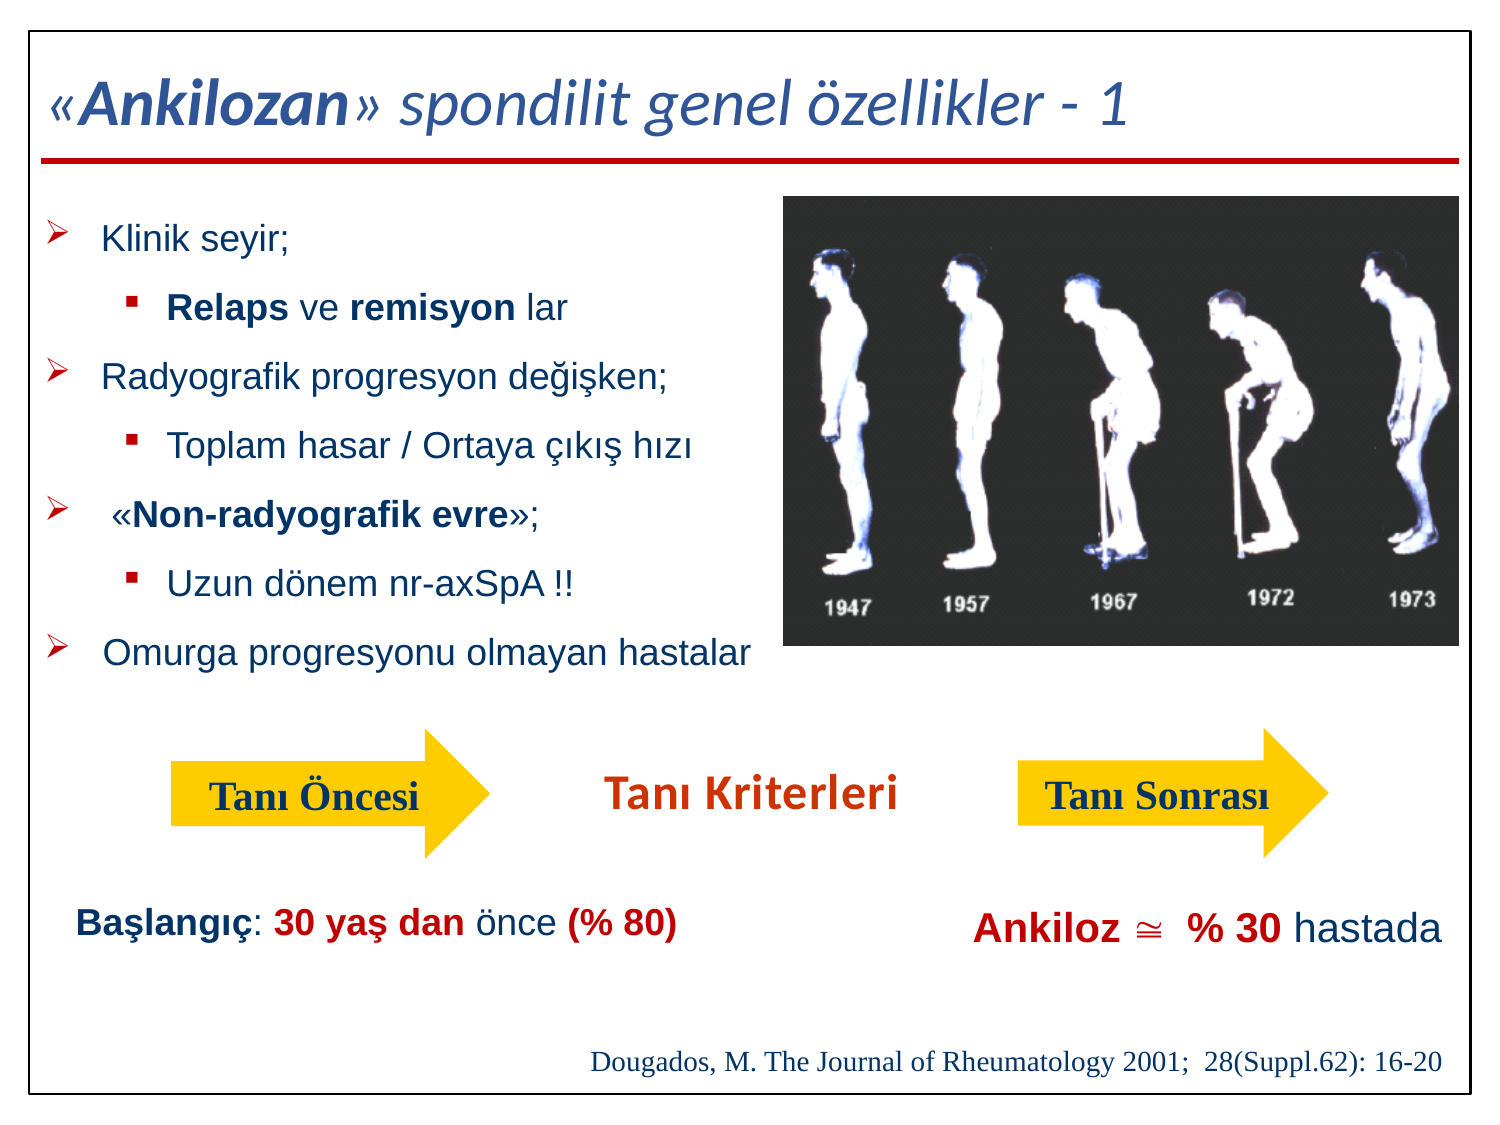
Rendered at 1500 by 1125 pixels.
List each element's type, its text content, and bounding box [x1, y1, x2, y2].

text_box «Ankilozan» spondilit genel özellikler - 1 [37, 51, 1138, 146]
text_box Klinik seyir; Relaps ve remisyon lar Radyografik progresyon değişken; Toplam hasar / Ortaya çıkış hızı «Non-radyografik evre»; Uzun dönem nr-axSpA !! Omurga progresyonu olmayan hastalar [36, 137, 767, 681]
picture [782, 196, 1459, 646]
text_box [29, 30, 1471, 1094]
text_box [36, 727, 1452, 1083]
